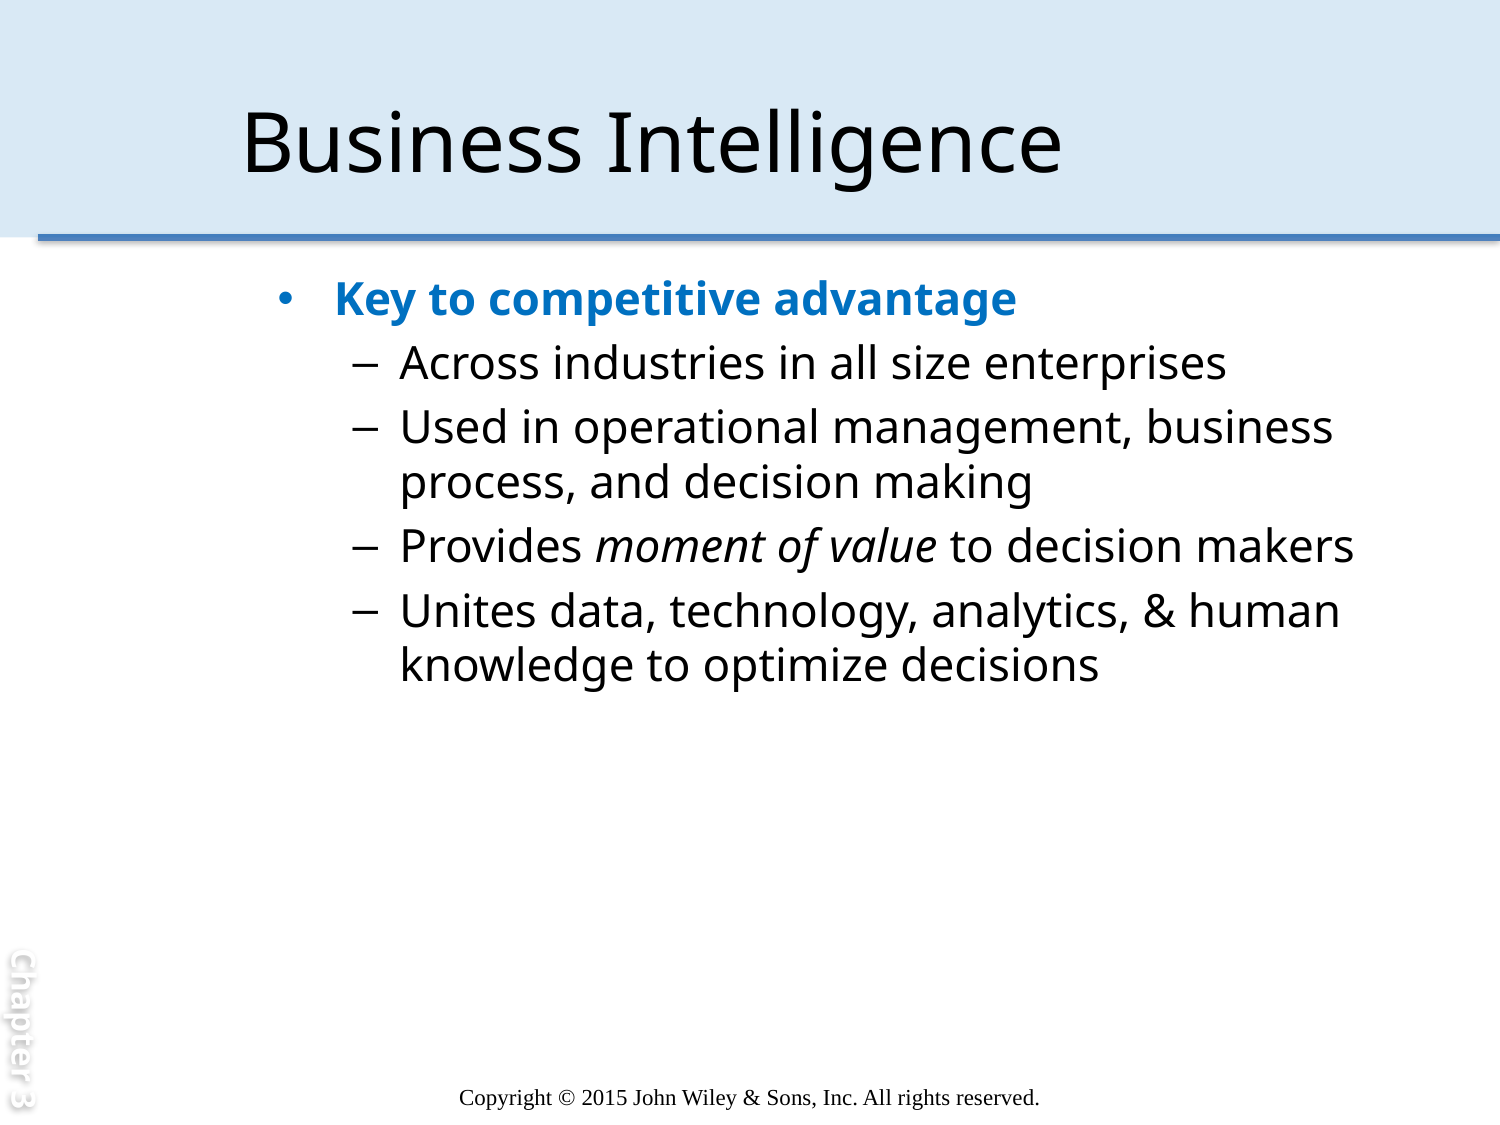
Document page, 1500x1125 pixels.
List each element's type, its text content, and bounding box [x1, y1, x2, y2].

list Chapter 3 [0, 0, 50, 1125]
title Business Intelligence [225, 45, 1425, 233]
list Key to competitive advantage Across industries in all size enterprises Used in operational management, business process, and decision making Provides moment of value to decision makers Unites data, technology, analytics, & human knowledge to optimize decisions [262, 262, 1425, 1005]
